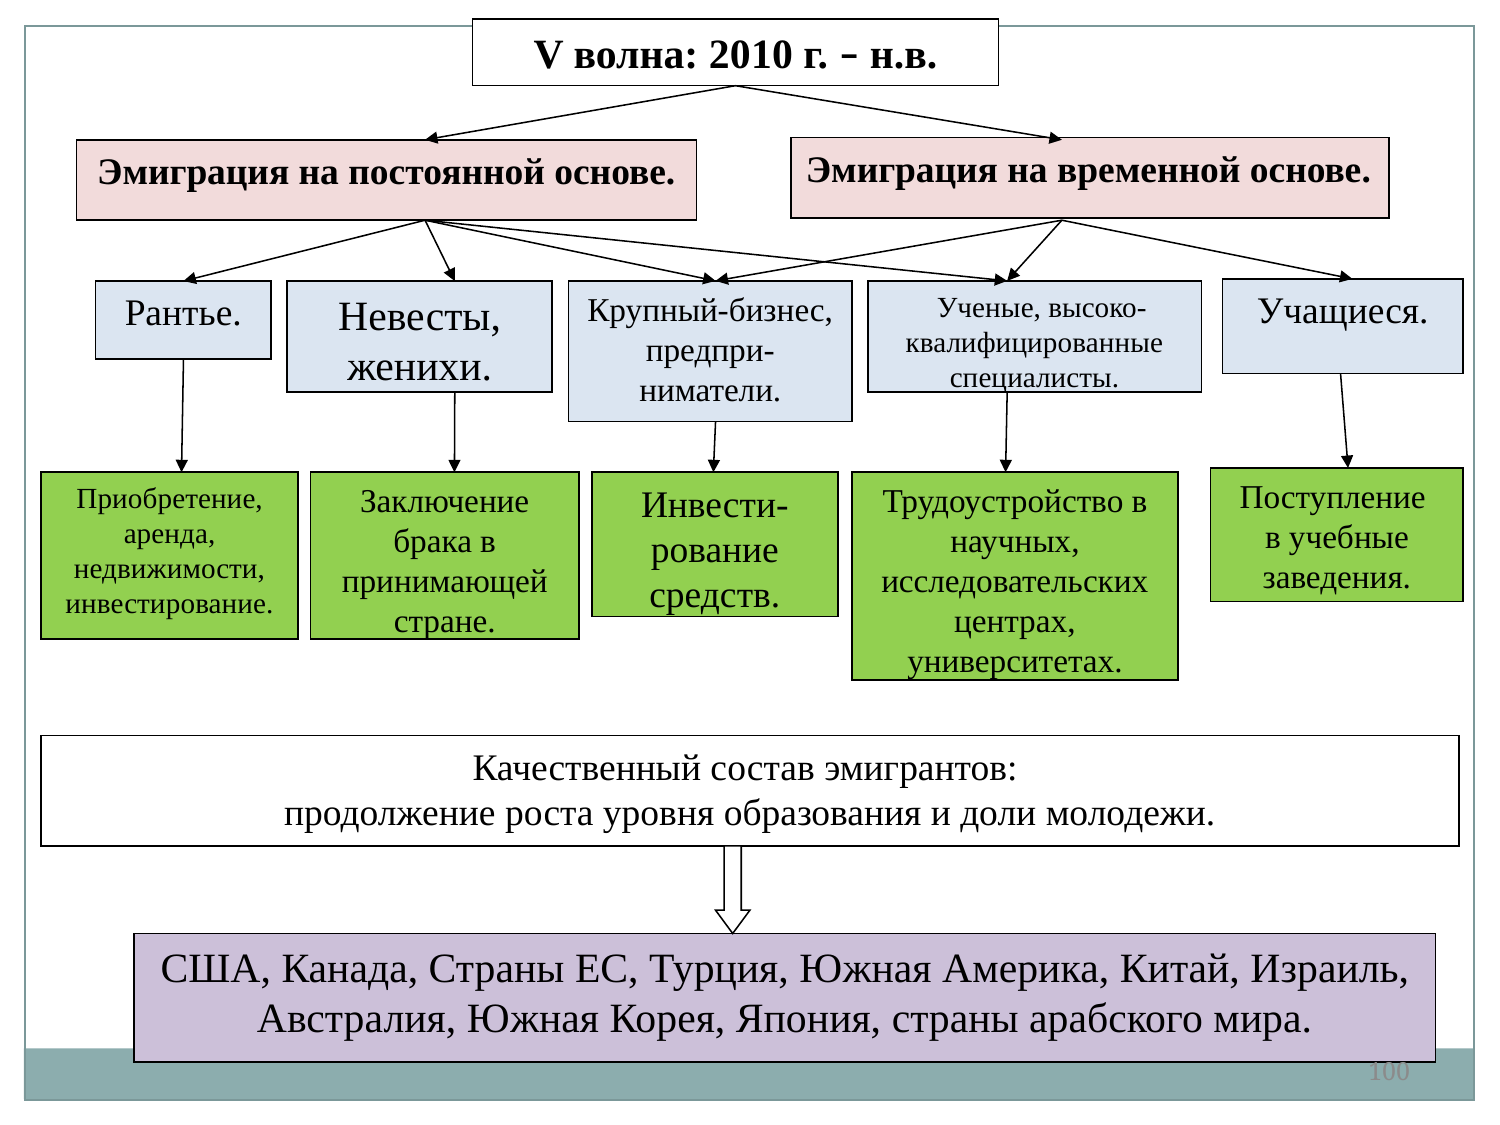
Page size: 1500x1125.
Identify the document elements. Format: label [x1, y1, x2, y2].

text_box [40, 18, 1472, 1125]
